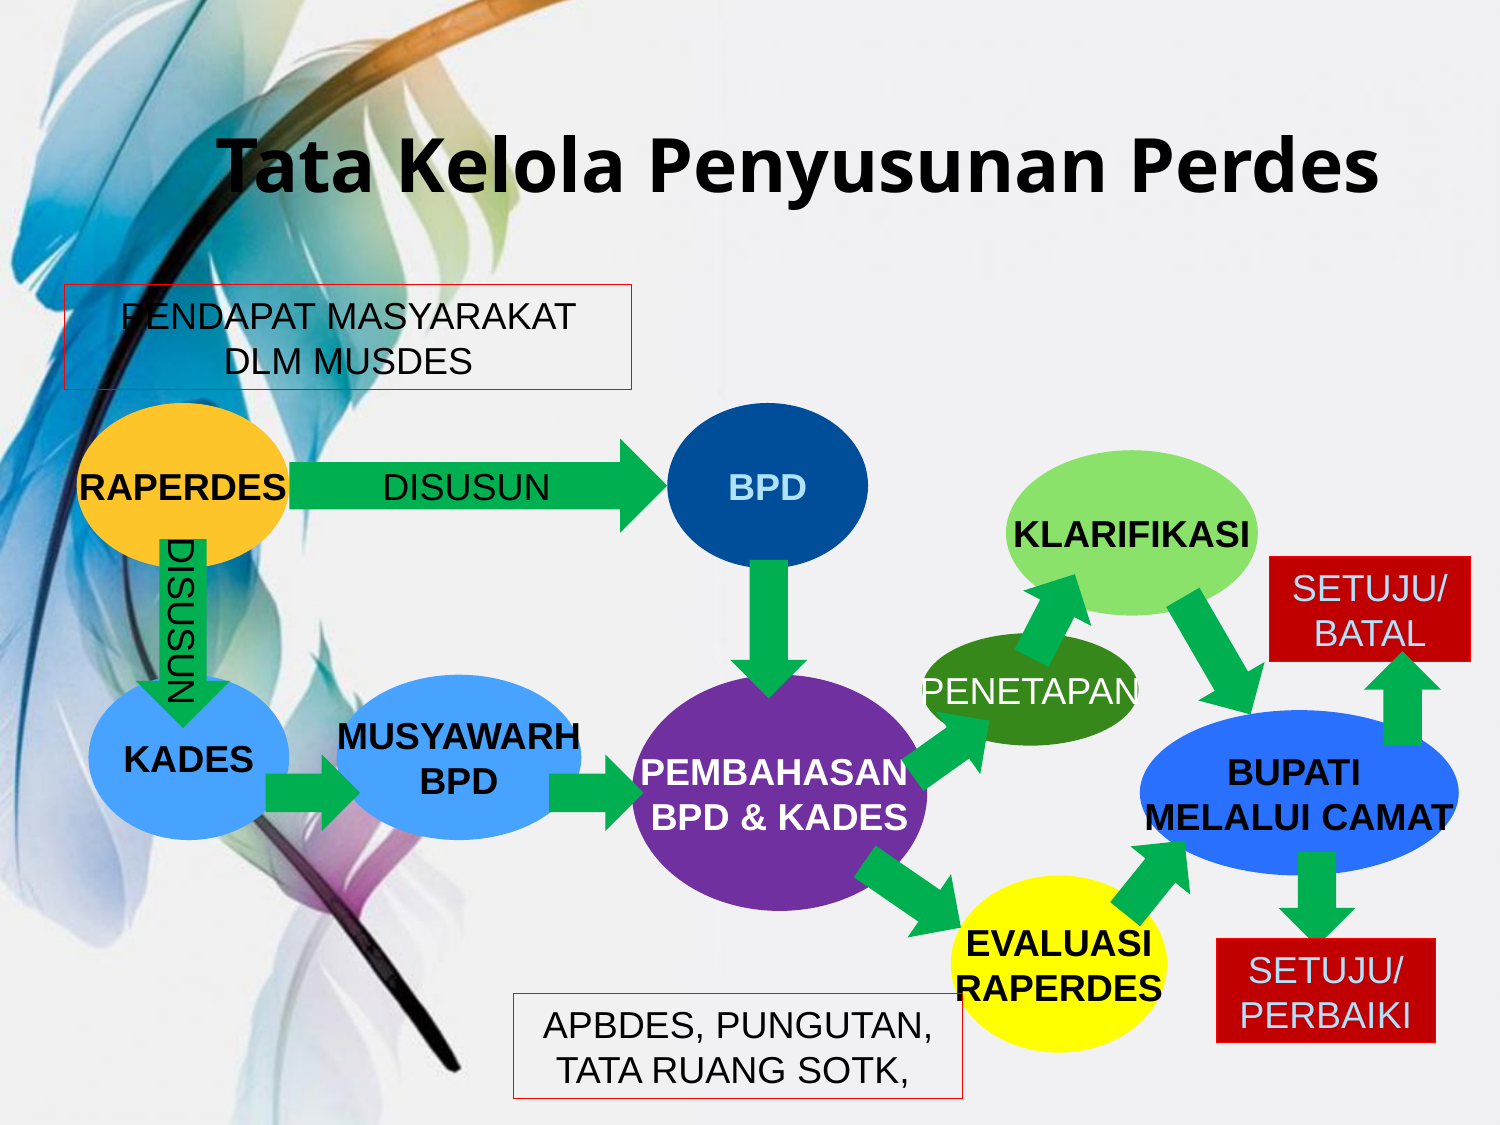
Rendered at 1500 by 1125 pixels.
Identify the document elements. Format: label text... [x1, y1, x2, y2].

title Tata Kelola Penyusunan Perdes [103, 59, 1397, 278]
picture [152, 278, 180, 284]
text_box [64, 284, 1471, 1100]
picture [197, 278, 207, 284]
picture [0, 0, 1500, 1125]
